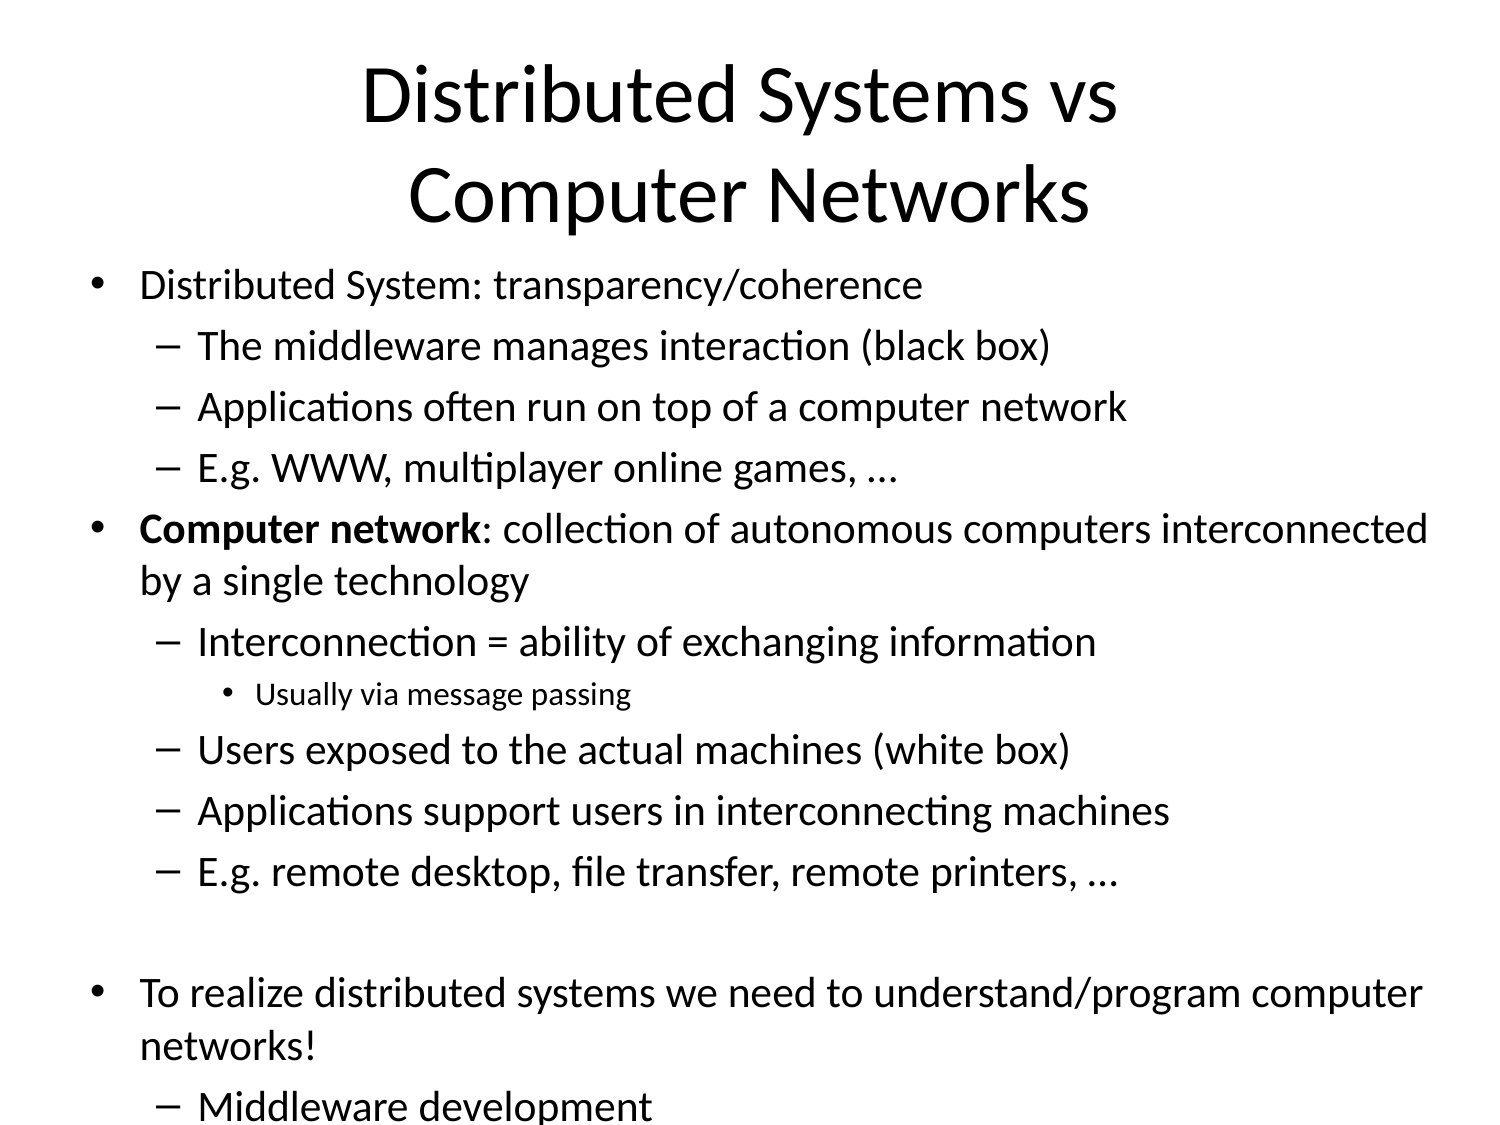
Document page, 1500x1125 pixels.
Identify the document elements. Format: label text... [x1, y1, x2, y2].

list Distributed System: transparency/coherence The middleware manages interaction (black box) Applications often run on top of a computer network E.g. WWW, multiplayer online games, … Computer network: collection of autonomous computers interconnected by a single technology Interconnection = ability of exchanging information Usually via message passing Users exposed to the actual machines (white box) Applications support users in interconnecting machines E.g. remote desktop, file transfer, remote printers, … To realize distributed systems we need to understand/program computer networks! Middleware development [75, 248, 1459, 1125]
title Distributed Systems vs Computer Networks [75, 45, 1425, 233]
